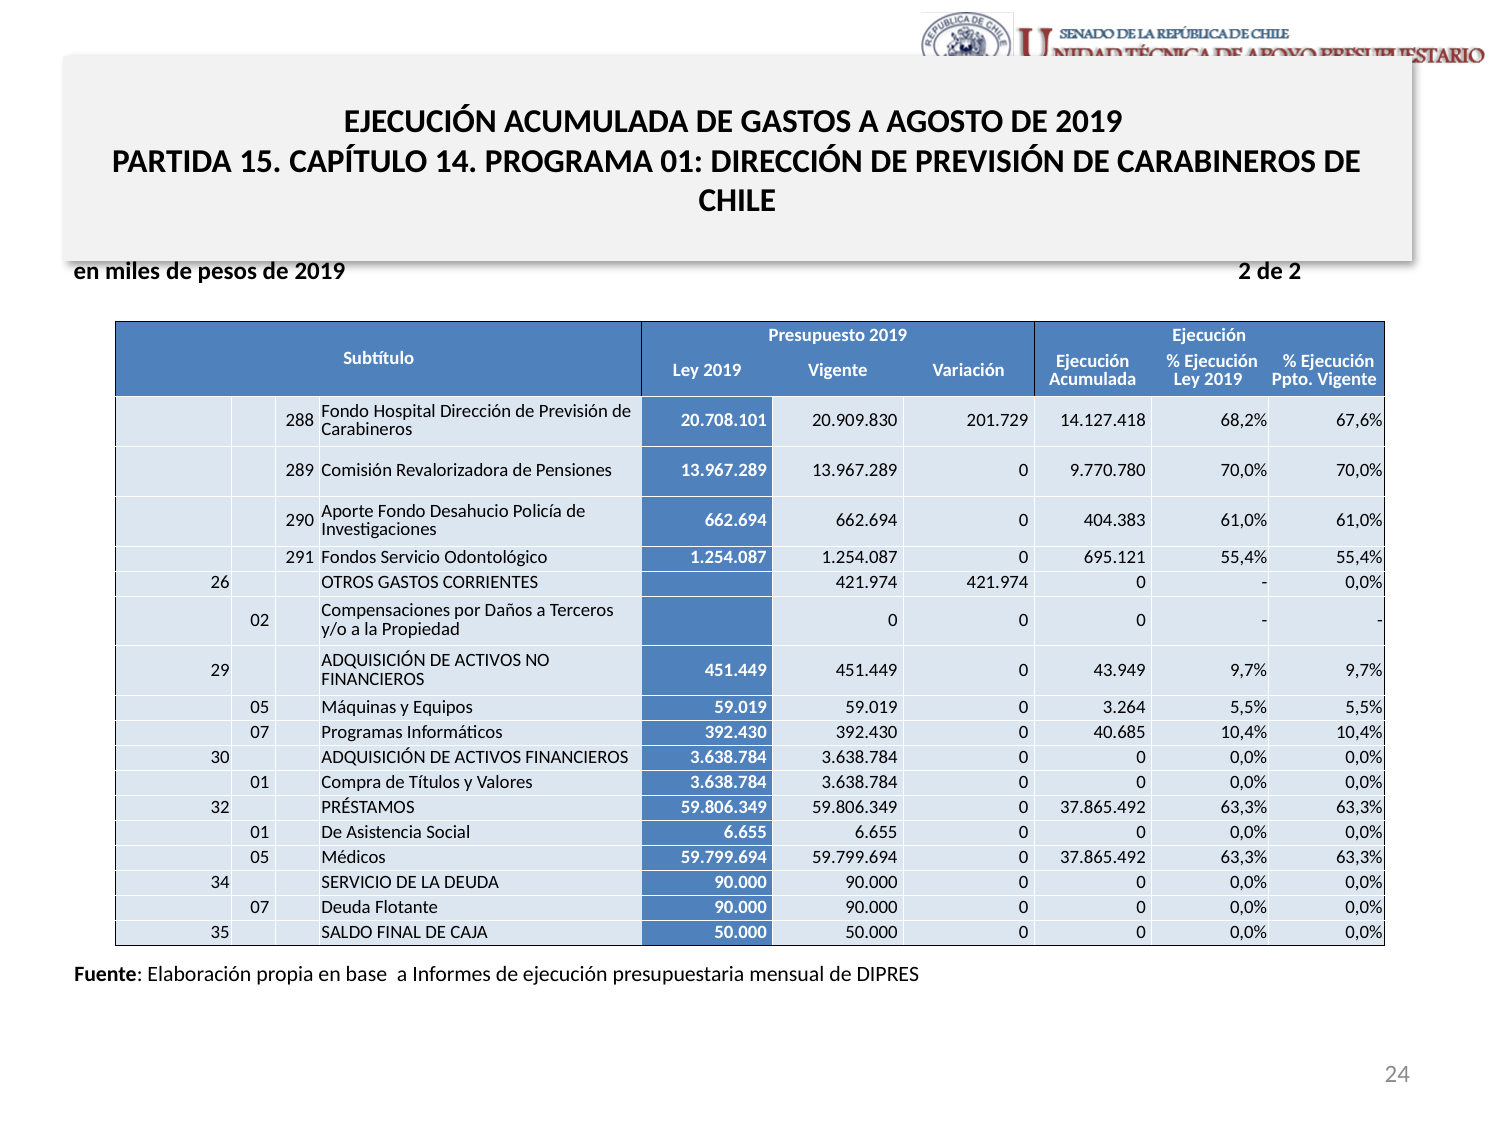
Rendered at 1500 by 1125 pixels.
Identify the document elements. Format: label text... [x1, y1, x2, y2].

table_cell 9,7% [1269, 646, 1384, 695]
table_cell [276, 771, 319, 795]
table_cell 1.254.087 [773, 547, 903, 571]
table_cell 20.909.830 [773, 397, 903, 446]
table_cell 59.799.694 [642, 846, 772, 870]
table_cell 07 [232, 896, 275, 920]
table_cell 61,0% [1269, 497, 1384, 546]
table_cell 0,0% [1152, 746, 1268, 770]
table_cell 13.967.289 [773, 447, 903, 496]
table_cell 9.770.780 [1035, 447, 1151, 496]
table_cell 5,5% [1152, 696, 1268, 720]
table_cell 59.019 [642, 696, 772, 720]
table_cell [232, 572, 275, 596]
table_cell 34 [116, 871, 231, 895]
table_cell 289 [276, 447, 319, 496]
table_cell [116, 547, 231, 571]
table_cell 0 [904, 497, 1034, 546]
table_cell 3.638.784 [642, 771, 772, 795]
table_cell [642, 597, 772, 645]
table_header Presupuesto 2019 [642, 322, 1034, 346]
table_cell 0,0% [1152, 871, 1268, 895]
table_cell 90.000 [642, 896, 772, 920]
table_cell [116, 497, 231, 546]
table_cell [116, 896, 231, 920]
table_cell 63,3% [1152, 796, 1268, 820]
table_cell 0 [1035, 871, 1151, 895]
table_cell 6.655 [773, 821, 903, 845]
table_cell 0 [1035, 921, 1151, 945]
table_cell 63,3% [1152, 846, 1268, 870]
table_cell Vigente [773, 346, 903, 396]
text_box en miles de pesos de 2019 2 de 2 [58, 247, 1409, 303]
table_cell 392.430 [642, 721, 772, 745]
table_header Subtítulo [116, 322, 641, 396]
table_cell [116, 846, 231, 870]
table_cell 0,0% [1152, 921, 1268, 945]
table_cell Máquinas y Equipos [320, 696, 642, 720]
table_cell 90.000 [773, 871, 903, 895]
table_cell 55,4% [1152, 547, 1268, 571]
table_cell Variación [903, 346, 1034, 396]
table_cell PRÉSTAMOS [320, 796, 642, 820]
table_cell 291 [276, 547, 319, 571]
table_cell 37.865.492 [1035, 846, 1151, 870]
table_cell 0 [904, 721, 1034, 745]
table_cell [276, 721, 319, 745]
table_cell Fondos Servicio Odontológico [320, 547, 642, 571]
table_cell [232, 447, 275, 496]
table_cell 0,0% [1269, 572, 1384, 596]
table_cell 0 [904, 821, 1034, 845]
table_cell ADQUISICIÓN DE ACTIVOS FINANCIEROS [320, 746, 642, 770]
table_cell [276, 846, 319, 870]
table_cell 55,4% [1269, 547, 1384, 571]
table_cell 35 [116, 921, 231, 945]
table_cell 0 [904, 896, 1034, 920]
table_cell [232, 646, 275, 695]
table_cell [232, 547, 275, 571]
table_cell 0 [1035, 821, 1151, 845]
table_cell 90.000 [773, 896, 903, 920]
table_cell 0 [773, 597, 903, 645]
table_cell 70,0% [1152, 447, 1268, 496]
table_cell 0,0% [1269, 896, 1384, 920]
table_cell [232, 746, 275, 770]
table_cell 3.638.784 [773, 746, 903, 770]
table_cell 0 [904, 846, 1034, 870]
table_cell 63,3% [1269, 796, 1384, 820]
table_cell 0,0% [1152, 771, 1268, 795]
table_cell 404.383 [1035, 497, 1151, 546]
table_cell 3.638.784 [642, 746, 772, 770]
table_cell 26 [116, 572, 231, 596]
table_cell [116, 771, 231, 795]
table_cell 3.264 [1035, 696, 1151, 720]
table_cell % Ejecución Ppto. Vigente [1269, 346, 1384, 396]
table_cell SALDO FINAL DE CAJA [320, 921, 642, 945]
table_cell 43.949 [1035, 646, 1151, 695]
table_cell 63,3% [1269, 846, 1384, 870]
table_cell [232, 921, 275, 945]
table_cell - [1269, 597, 1384, 645]
table_cell [276, 597, 319, 645]
table_cell 1.254.087 [642, 547, 772, 571]
table_cell 0,0% [1152, 896, 1268, 920]
table_cell 0,0% [1269, 921, 1384, 945]
table_cell Ejecución Acumulada [1035, 346, 1151, 396]
table_cell % Ejecución Ley 2019 [1151, 346, 1269, 396]
table_cell Médicos [320, 846, 642, 870]
title EJECUCIÓN ACUMULADA DE GASTOS A AGOSTO DE 2019 PARTIDA 15. CAPÍTULO 14. PROGRAMA 01: DIRECCIÓN DE PREVISIÓN DE CARABINEROS DE CHILE [64, 56, 1411, 261]
table_cell [276, 746, 319, 770]
table_cell 0 [1035, 771, 1151, 795]
table_cell 421.974 [904, 572, 1034, 596]
footer Fuente: Elaboración propia en base a Informes de ejecución presupuestaria mensual de DIPRES [59, 952, 1425, 1013]
table_cell 451.449 [773, 646, 903, 695]
table_cell 10,4% [1152, 721, 1268, 745]
table_cell 59.806.349 [773, 796, 903, 820]
table_cell 0,0% [1269, 871, 1384, 895]
table_cell 0 [1035, 572, 1151, 596]
table_cell 421.974 [773, 572, 903, 596]
table_cell 0 [904, 746, 1034, 770]
table_cell 5,5% [1269, 696, 1384, 720]
table_cell [116, 721, 231, 745]
table_cell 20.708.101 [642, 397, 772, 446]
table_cell [276, 796, 319, 820]
table_cell 02 [232, 597, 275, 645]
table_cell 0 [904, 921, 1034, 945]
table_cell OTROS GASTOS CORRIENTES [320, 572, 642, 596]
table_cell 01 [232, 771, 275, 795]
table_cell [276, 921, 319, 945]
table_cell 662.694 [642, 497, 772, 546]
table_cell Deuda Flotante [320, 896, 642, 920]
table_cell 451.449 [642, 646, 772, 695]
table_cell 9,7% [1152, 646, 1268, 695]
table_cell 90.000 [642, 871, 772, 895]
table_cell 05 [232, 846, 275, 870]
table_cell 695.121 [1035, 547, 1151, 571]
table_cell 0 [904, 796, 1034, 820]
table_cell 0 [1035, 746, 1151, 770]
table_cell [276, 871, 319, 895]
table_cell 67,6% [1269, 397, 1384, 446]
table_cell 01 [232, 821, 275, 845]
table_cell 07 [232, 721, 275, 745]
table_cell [276, 821, 319, 845]
table_cell 6.655 [642, 821, 772, 845]
table_cell 0 [904, 646, 1034, 695]
table_cell [232, 796, 275, 820]
table_cell [232, 871, 275, 895]
table_cell 0 [904, 447, 1034, 496]
table_cell 70,0% [1269, 447, 1384, 496]
table_cell Compensaciones por Daños a Terceros y/o a la Propiedad [320, 597, 642, 645]
table_cell Comisión Revalorizadora de Pensiones [320, 447, 642, 496]
table_cell Ley 2019 [642, 346, 773, 396]
table_cell 40.685 [1035, 721, 1151, 745]
table_cell [642, 572, 772, 596]
table_header Ejecución [1035, 322, 1384, 346]
table_cell 50.000 [773, 921, 903, 945]
table_cell 288 [276, 397, 319, 446]
table_cell 59.019 [773, 696, 903, 720]
table_cell - [1152, 572, 1268, 596]
table_cell 05 [232, 696, 275, 720]
table_cell 0,0% [1152, 821, 1268, 845]
table_cell 0 [1035, 896, 1151, 920]
table_cell 37.865.492 [1035, 796, 1151, 820]
table_cell 3.638.784 [773, 771, 903, 795]
table_cell [116, 696, 231, 720]
slide_number 24 [1074, 1042, 1425, 1103]
table_cell [232, 497, 275, 546]
table_cell 61,0% [1152, 497, 1268, 546]
table_cell [116, 597, 231, 645]
table_cell 50.000 [642, 921, 772, 945]
table_cell 0 [904, 771, 1034, 795]
table_cell ADQUISICIÓN DE ACTIVOS NO FINANCIEROS [320, 646, 642, 695]
table_cell [232, 397, 275, 446]
table_cell Fondo Hospital Dirección de Previsión de Carabineros [320, 397, 642, 446]
table_cell 0,0% [1269, 771, 1384, 795]
table_cell SERVICIO DE LA DEUDA [320, 871, 642, 895]
table_cell 13.967.289 [642, 447, 772, 496]
table_cell [276, 696, 319, 720]
table_cell 662.694 [773, 497, 903, 546]
table_cell 392.430 [773, 721, 903, 745]
table_cell 59.799.694 [773, 846, 903, 870]
table_cell 29 [116, 646, 231, 695]
table_cell 290 [276, 497, 319, 546]
table_cell 14.127.418 [1035, 397, 1151, 446]
table_cell 0 [1035, 597, 1151, 645]
table_cell 0 [904, 871, 1034, 895]
table_cell 10,4% [1269, 721, 1384, 745]
table_cell 201.729 [904, 397, 1034, 446]
table_cell [116, 397, 231, 446]
table_cell [116, 447, 231, 496]
table_cell 59.806.349 [642, 796, 772, 820]
table_cell - [1152, 597, 1268, 645]
table_cell De Asistencia Social [320, 821, 642, 845]
table_cell [276, 646, 319, 695]
table_cell [276, 572, 319, 596]
table_cell Programas Informáticos [320, 721, 642, 745]
table_cell 30 [116, 746, 231, 770]
table_cell 32 [116, 796, 231, 820]
table_cell 0 [904, 597, 1034, 645]
table_cell 0 [904, 696, 1034, 720]
picture [921, 1, 1500, 115]
table_cell [116, 821, 231, 845]
table_cell Compra de Títulos y Valores [320, 771, 642, 795]
table_cell 0,0% [1269, 746, 1384, 770]
table_cell 0 [904, 547, 1034, 571]
table_cell Aporte Fondo Desahucio Policía de Investigaciones [320, 497, 642, 546]
table_cell 0,0% [1269, 821, 1384, 845]
table_cell 68,2% [1152, 397, 1268, 446]
table_cell [276, 896, 319, 920]
